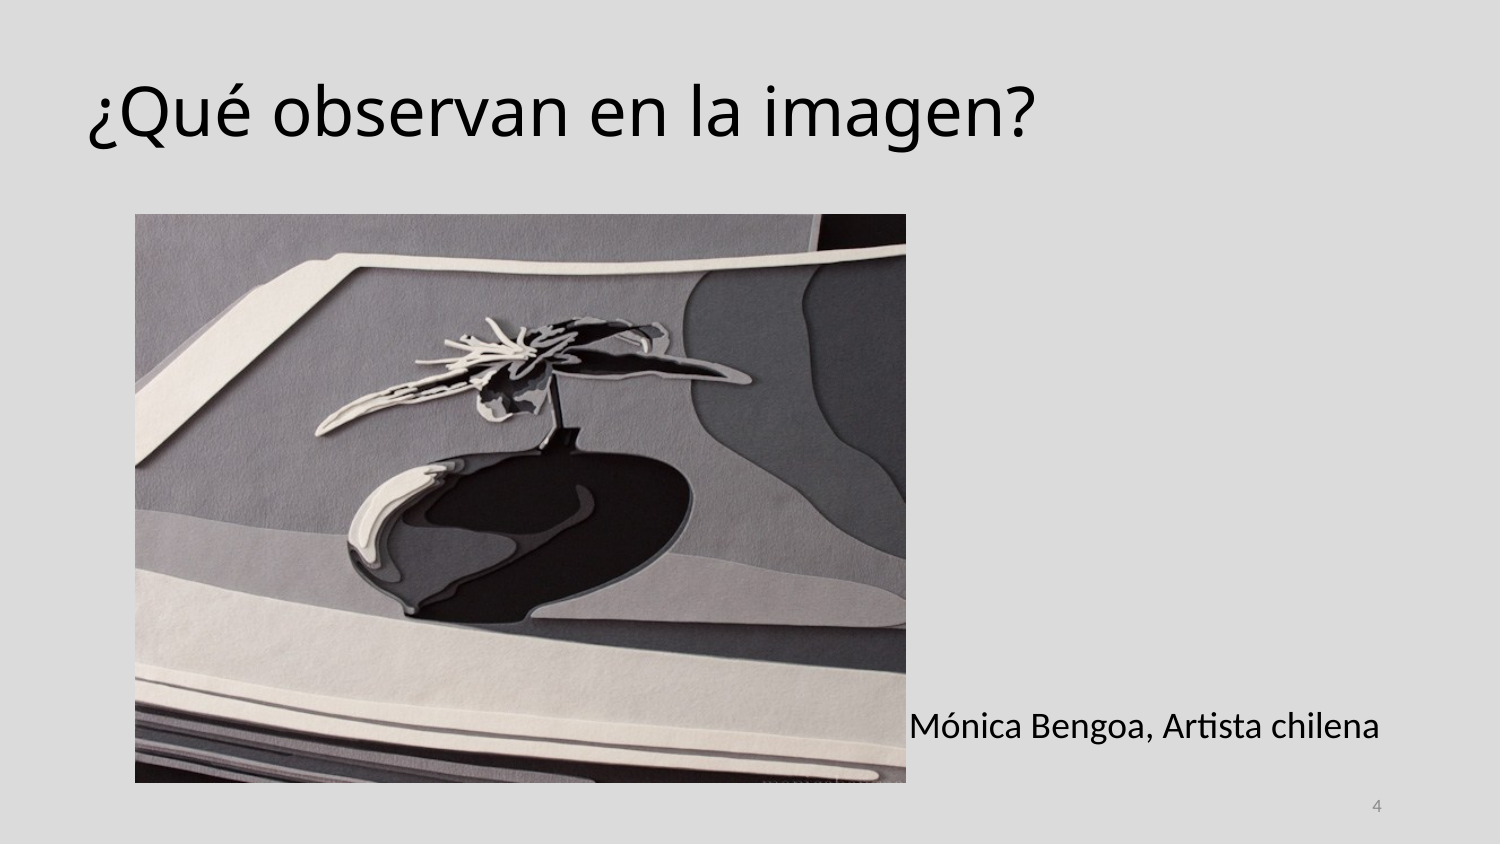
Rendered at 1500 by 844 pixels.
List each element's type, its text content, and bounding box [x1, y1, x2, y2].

title ¿Qué observan en la imagen? [73, 43, 1056, 185]
text_box Mónica Bengoa, Artista chilena [906, 693, 1396, 754]
slide_number 4 [1059, 782, 1397, 827]
picture [135, 214, 906, 783]
